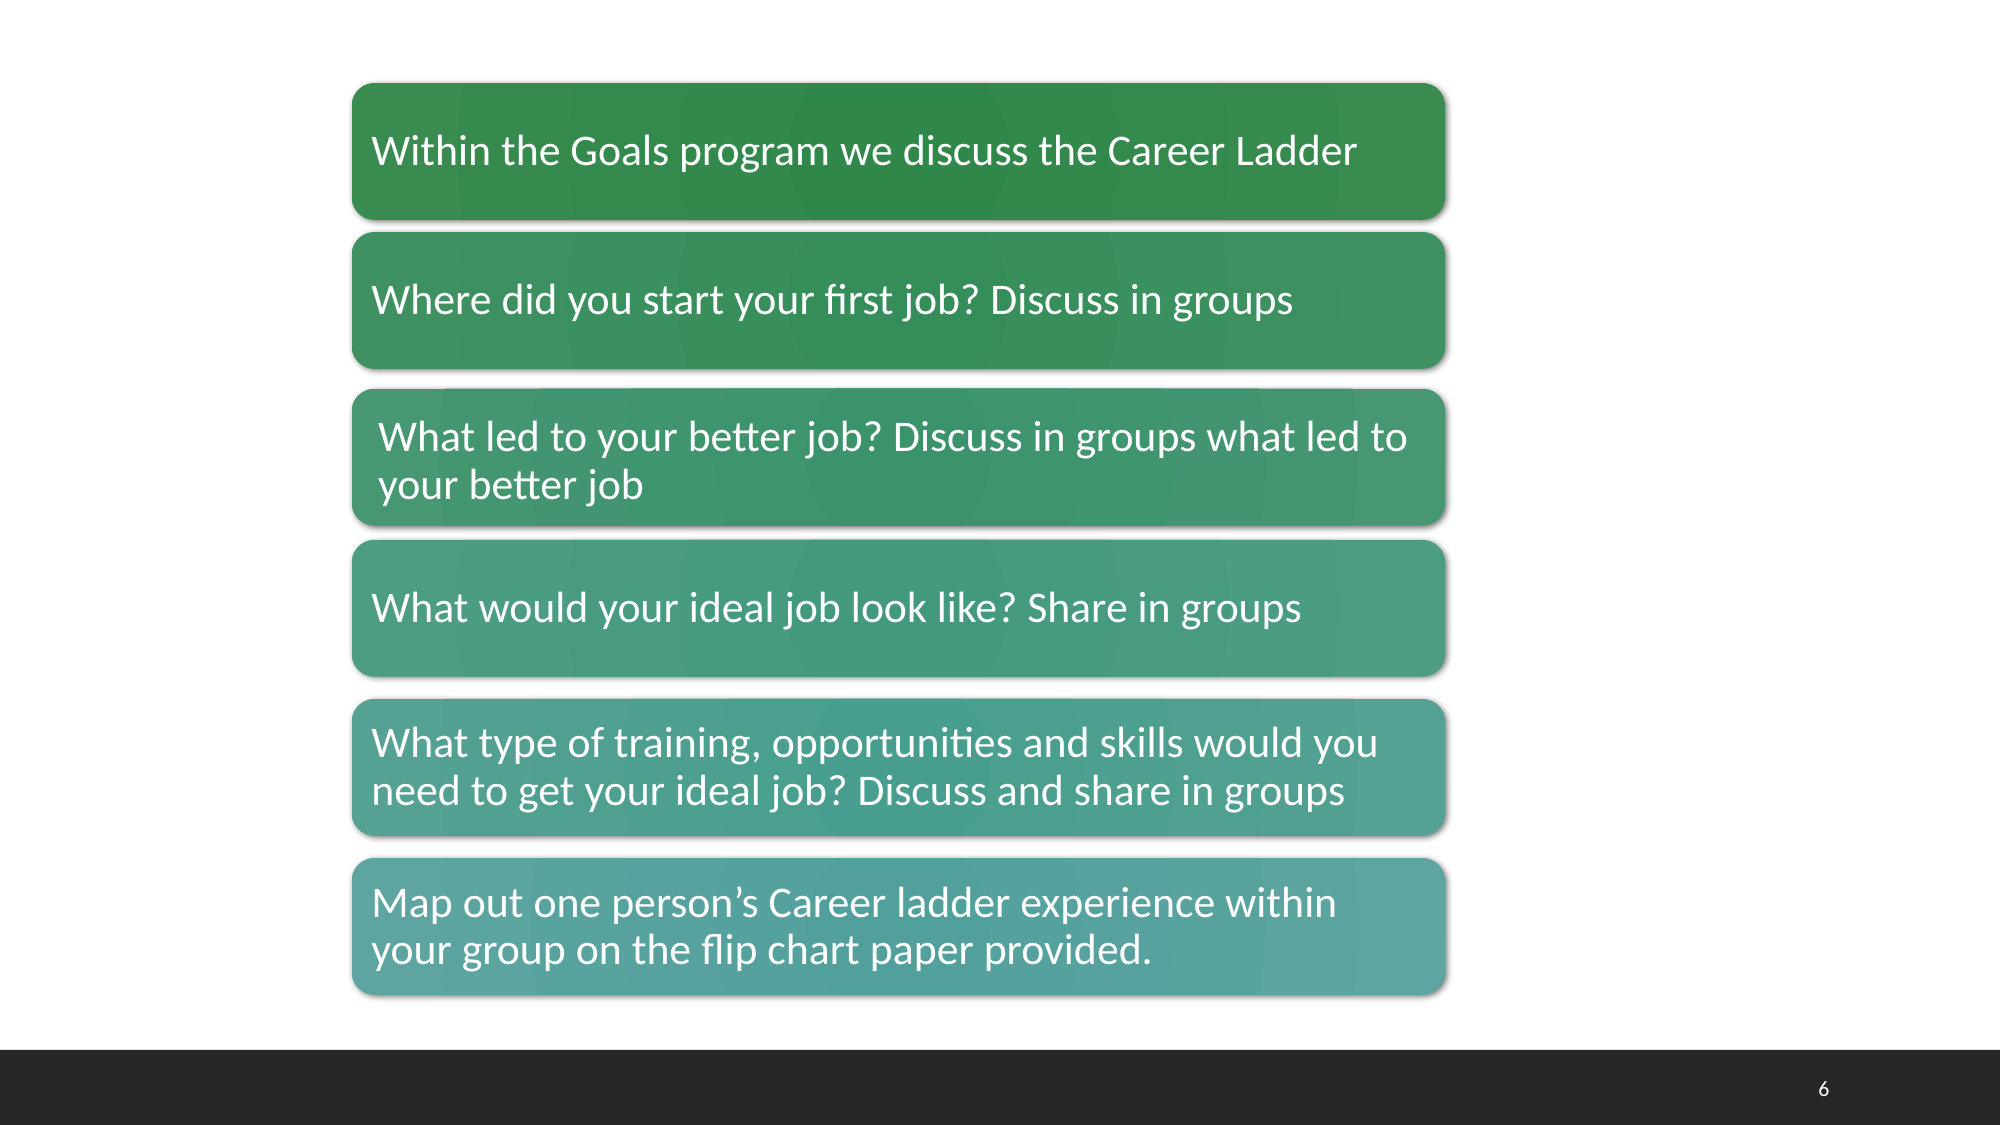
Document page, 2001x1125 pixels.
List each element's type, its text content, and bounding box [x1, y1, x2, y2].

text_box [351, 82, 1446, 221]
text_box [351, 388, 1446, 527]
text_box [351, 698, 1446, 837]
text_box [351, 857, 1446, 996]
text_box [351, 539, 1446, 678]
slide_number 6 [1803, 1057, 1932, 1118]
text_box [351, 231, 1446, 370]
